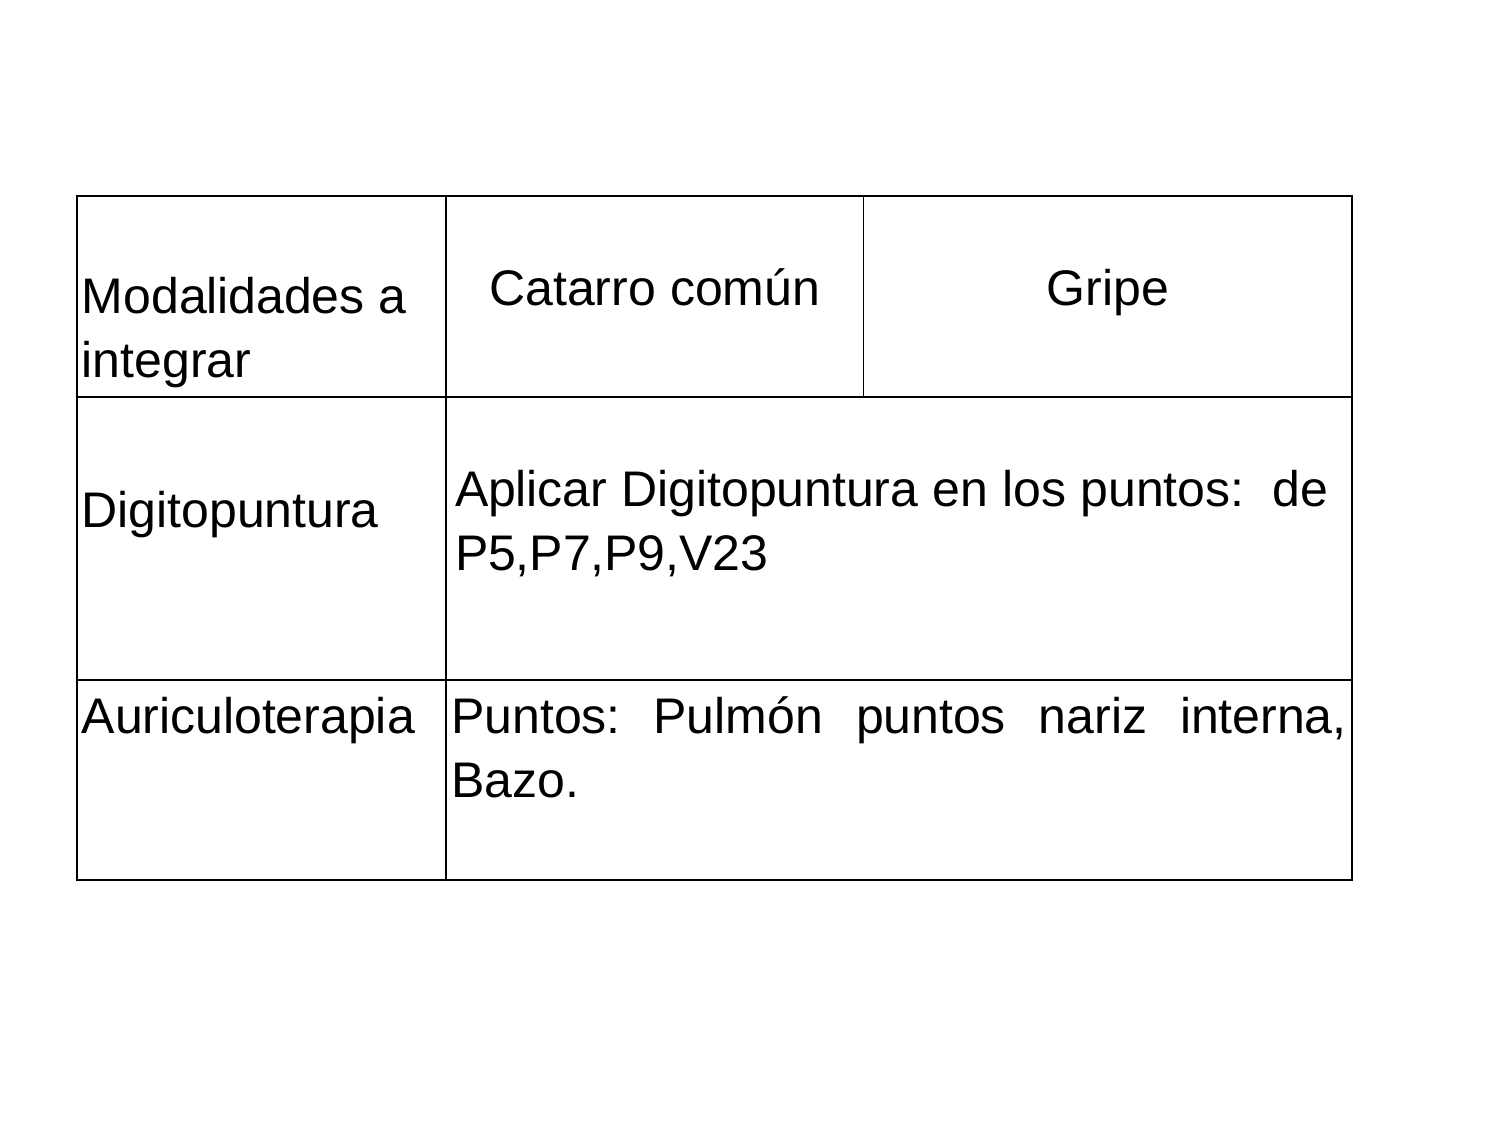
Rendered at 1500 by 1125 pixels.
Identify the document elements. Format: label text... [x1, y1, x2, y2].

table_cell Digitopuntura [78, 398, 445, 679]
table_cell Puntos: Pulmón puntos nariz interna, Bazo. [447, 681, 1351, 879]
table_header Gripe [864, 197, 1351, 396]
table_header Modalidades a integrar [78, 197, 445, 396]
table_cell Aplicar Digitopuntura en los puntos: de P5,P7,P9,V23 [447, 398, 1351, 679]
table_cell Auriculoterapia [78, 681, 445, 879]
table_header Catarro común [447, 197, 863, 396]
